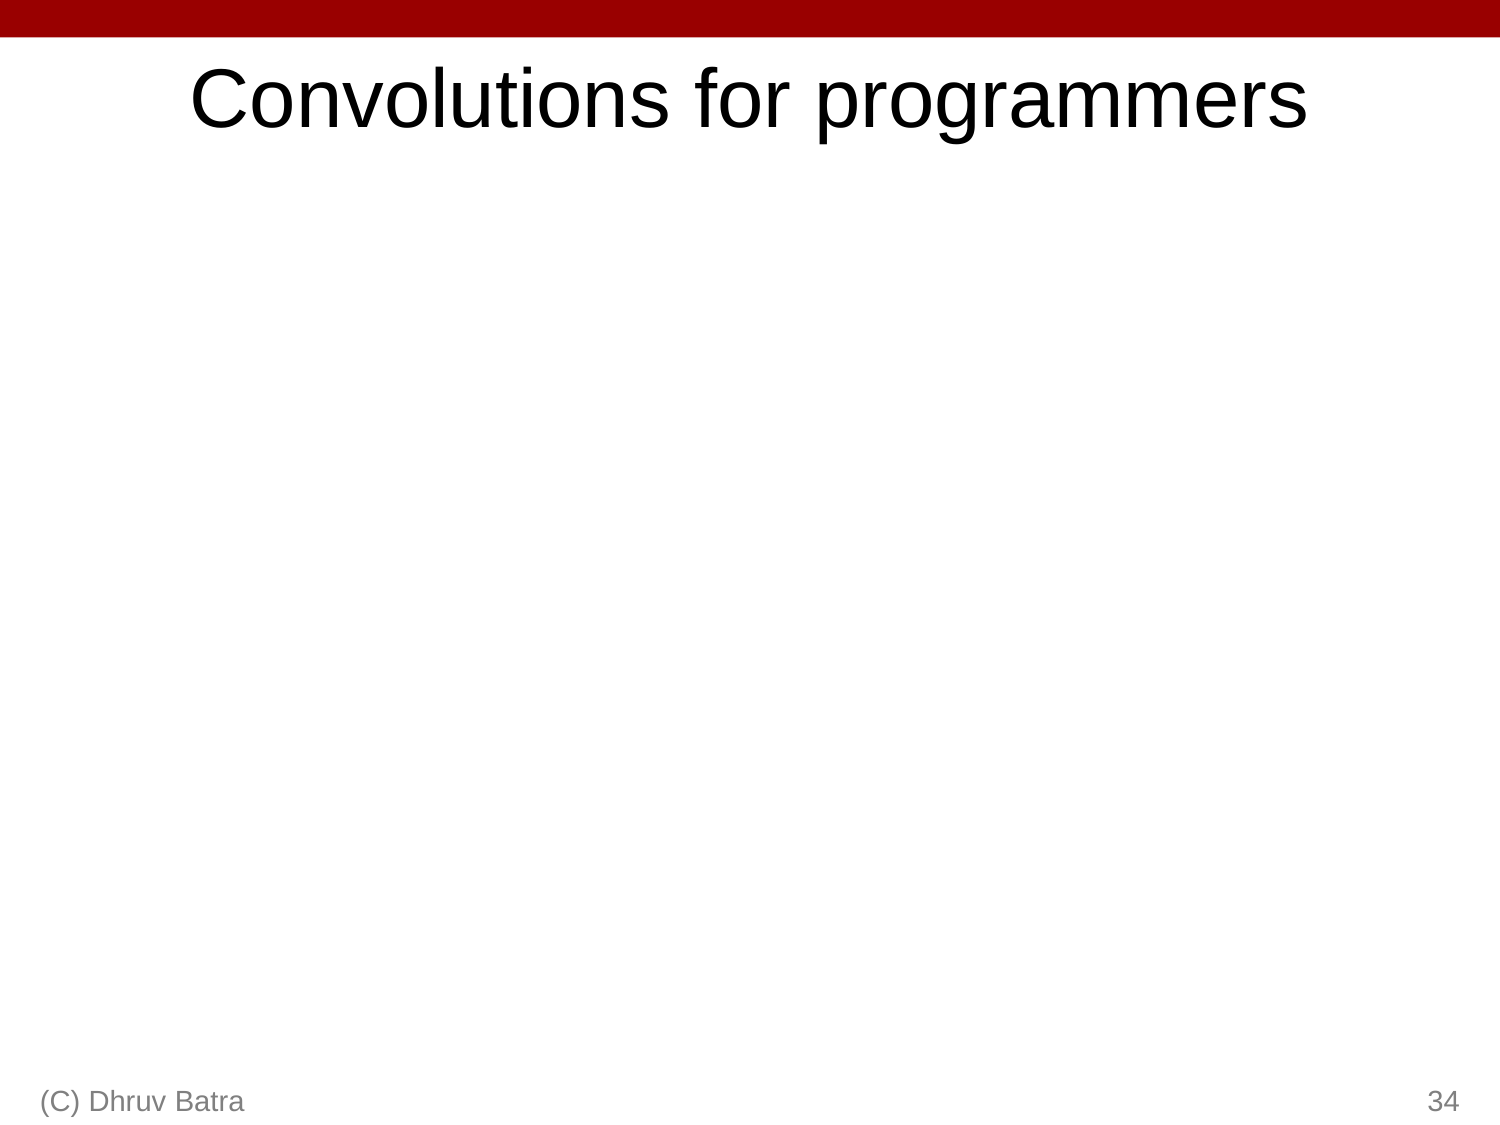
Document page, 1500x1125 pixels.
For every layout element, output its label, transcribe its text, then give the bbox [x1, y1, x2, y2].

title Convolutions for programmers [112, 37, 1388, 151]
footer (C) Dhruv Batra [24, 1049, 501, 1125]
slide_number 34 [1162, 1049, 1476, 1125]
